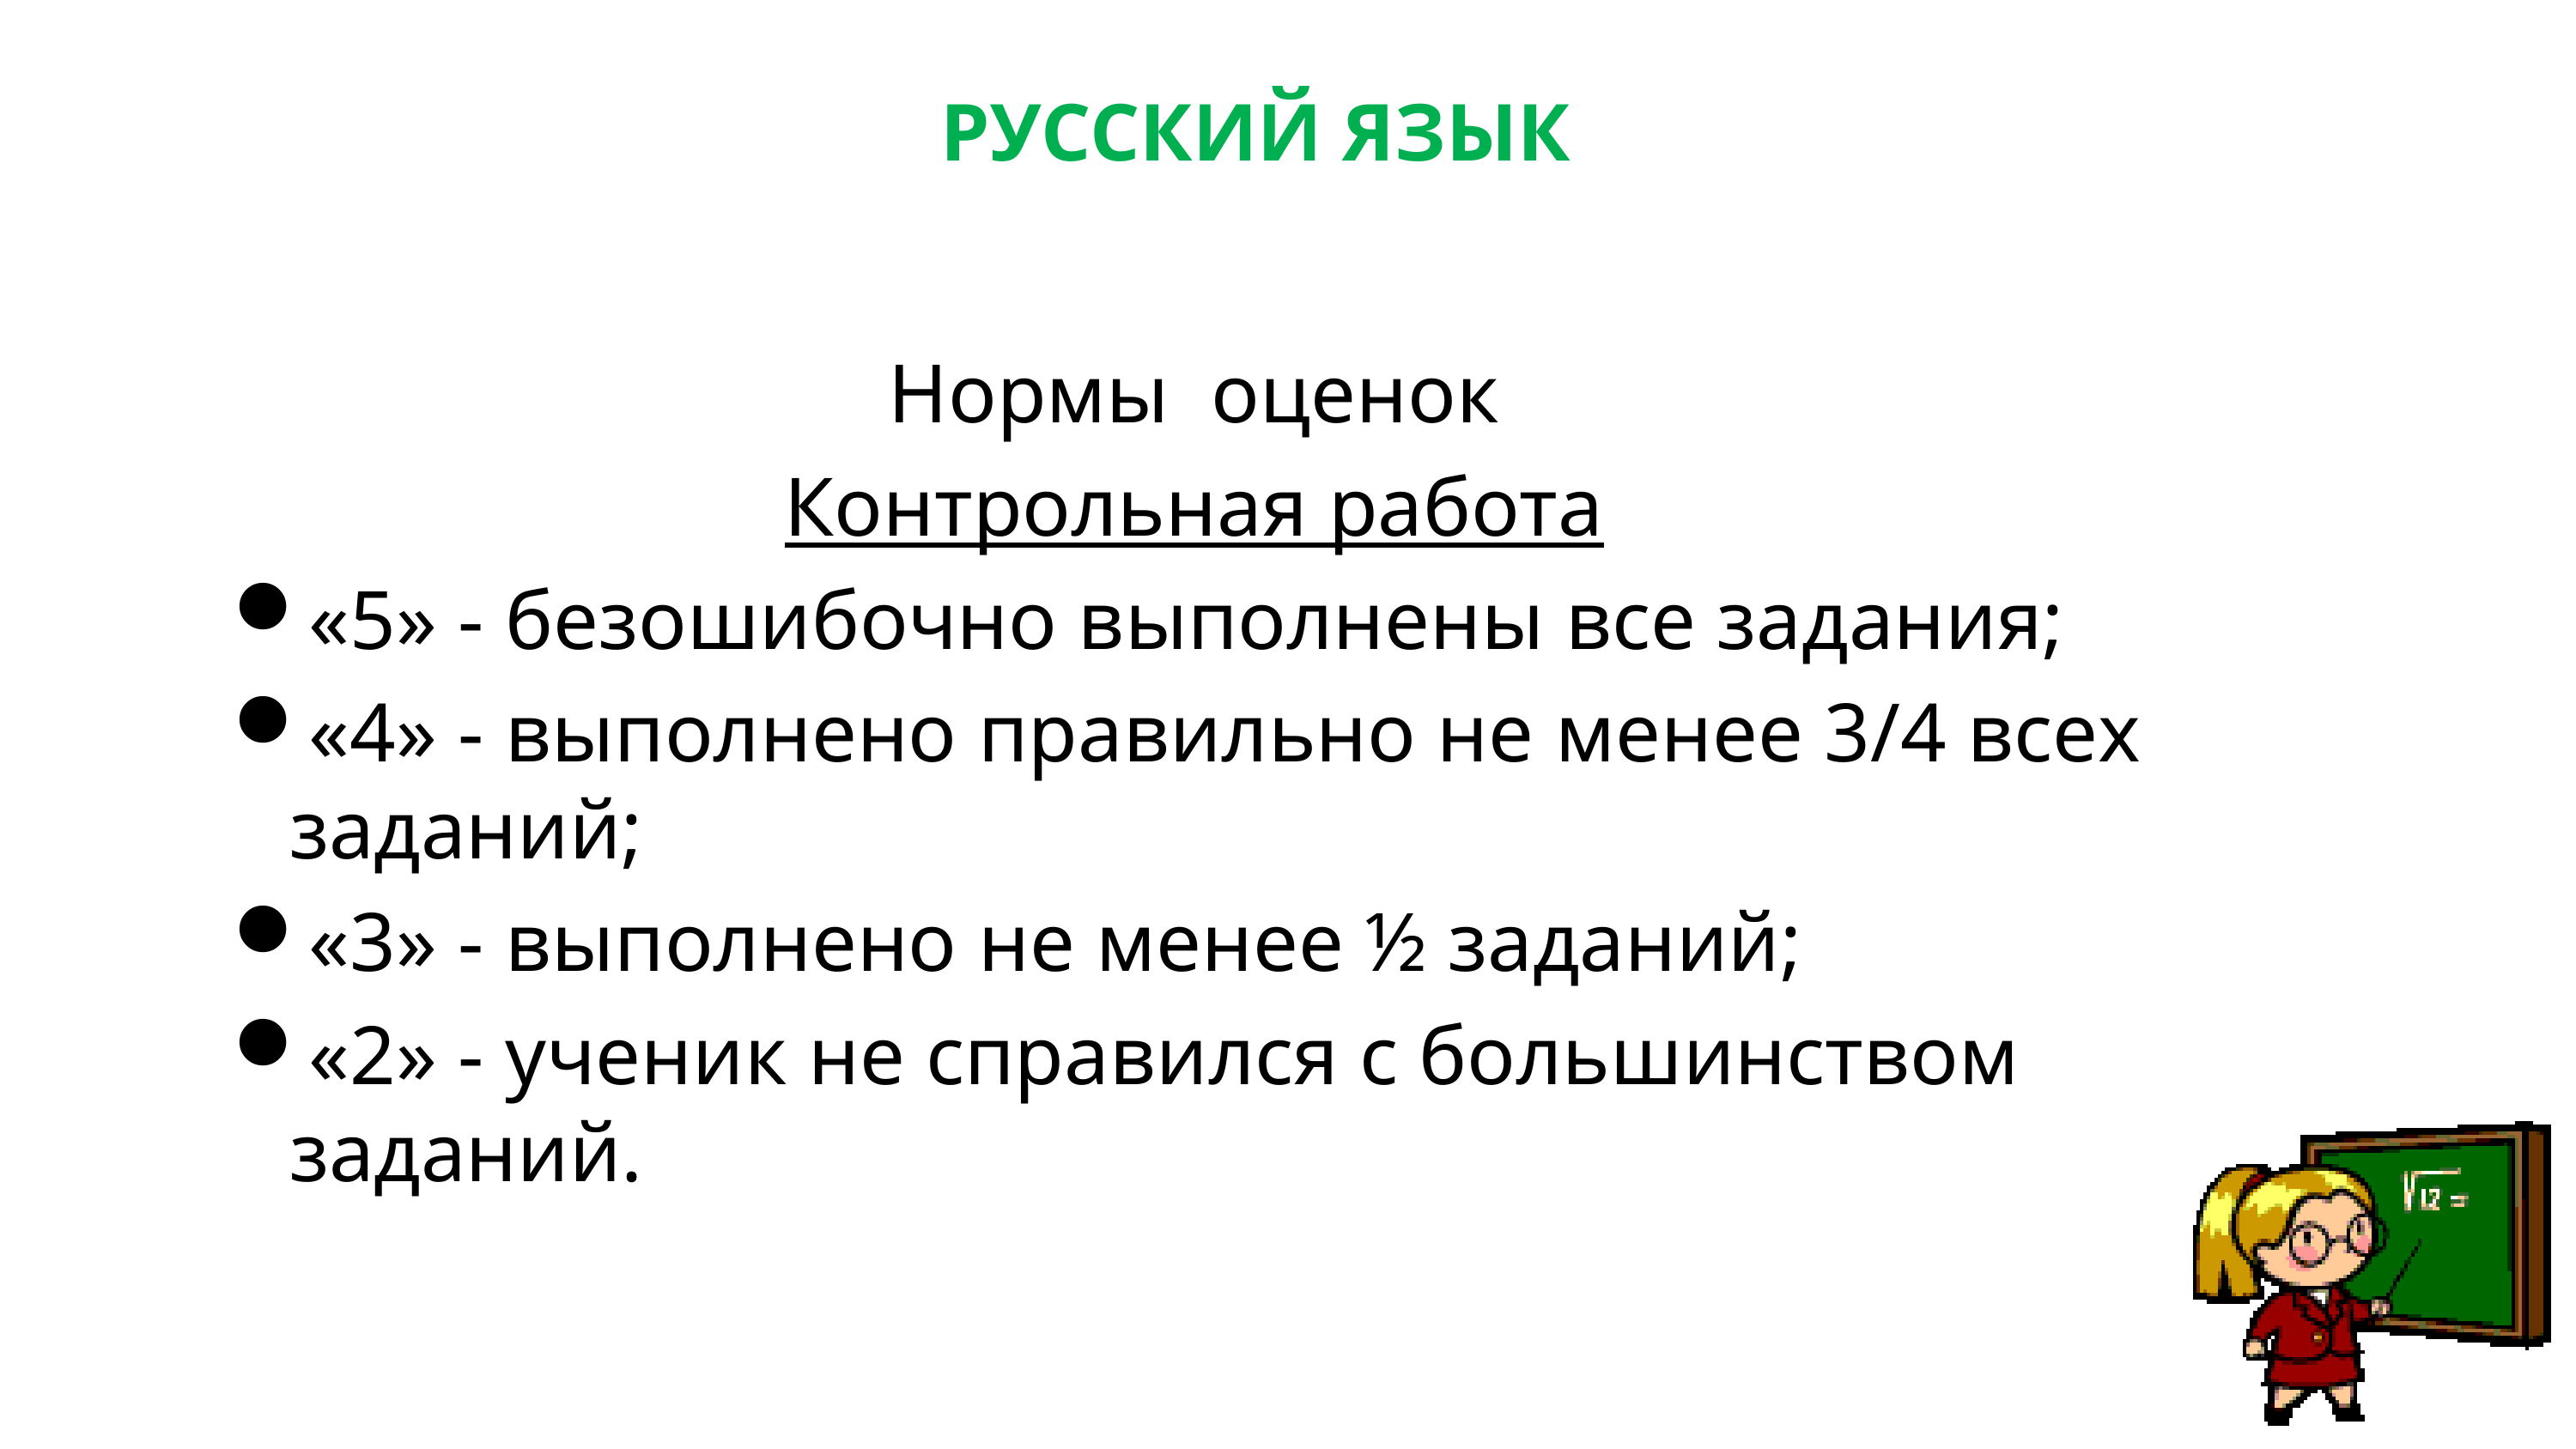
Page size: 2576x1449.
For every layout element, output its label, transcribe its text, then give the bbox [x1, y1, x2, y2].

list Нормы оценок Контрольная работа «5» - безошибочно выполнены все задания; «4» - выполнено правильно не менее 3/4 всех заданий; «3» - выполнено не менее ½ заданий; «2» - ученик не справился с большинством заданий. [204, 336, 2168, 1218]
picture [2192, 1120, 2552, 1426]
title РУССКИЙ ЯЗЫК [676, 48, 1836, 210]
